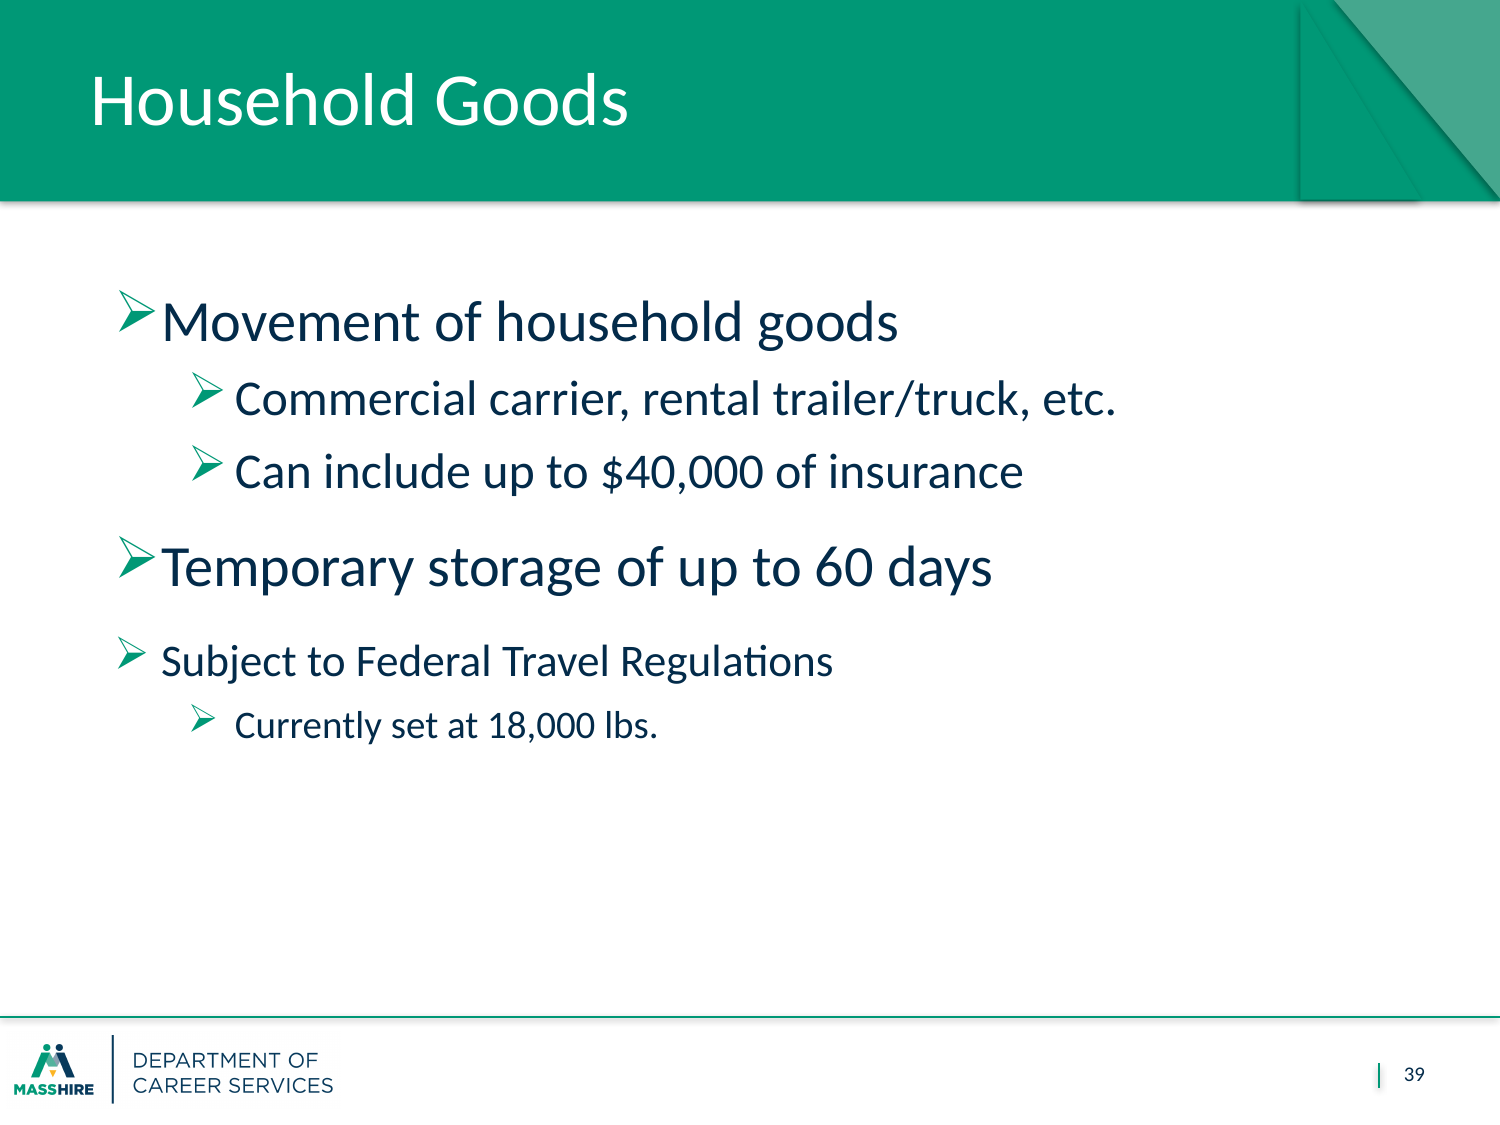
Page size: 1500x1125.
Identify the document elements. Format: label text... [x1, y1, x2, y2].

list Movement of household goods Commercial carrier, rental trailer/truck, etc. Can include up to $40,000 of insurance Temporary storage of up to 60 days Subject to Federal Travel Regulations Currently set at 18,000 lbs. [99, 283, 1425, 923]
slide_number 39 [1376, 1042, 1425, 1103]
title Household Goods [75, 22, 1245, 180]
picture [6, 1031, 341, 1109]
